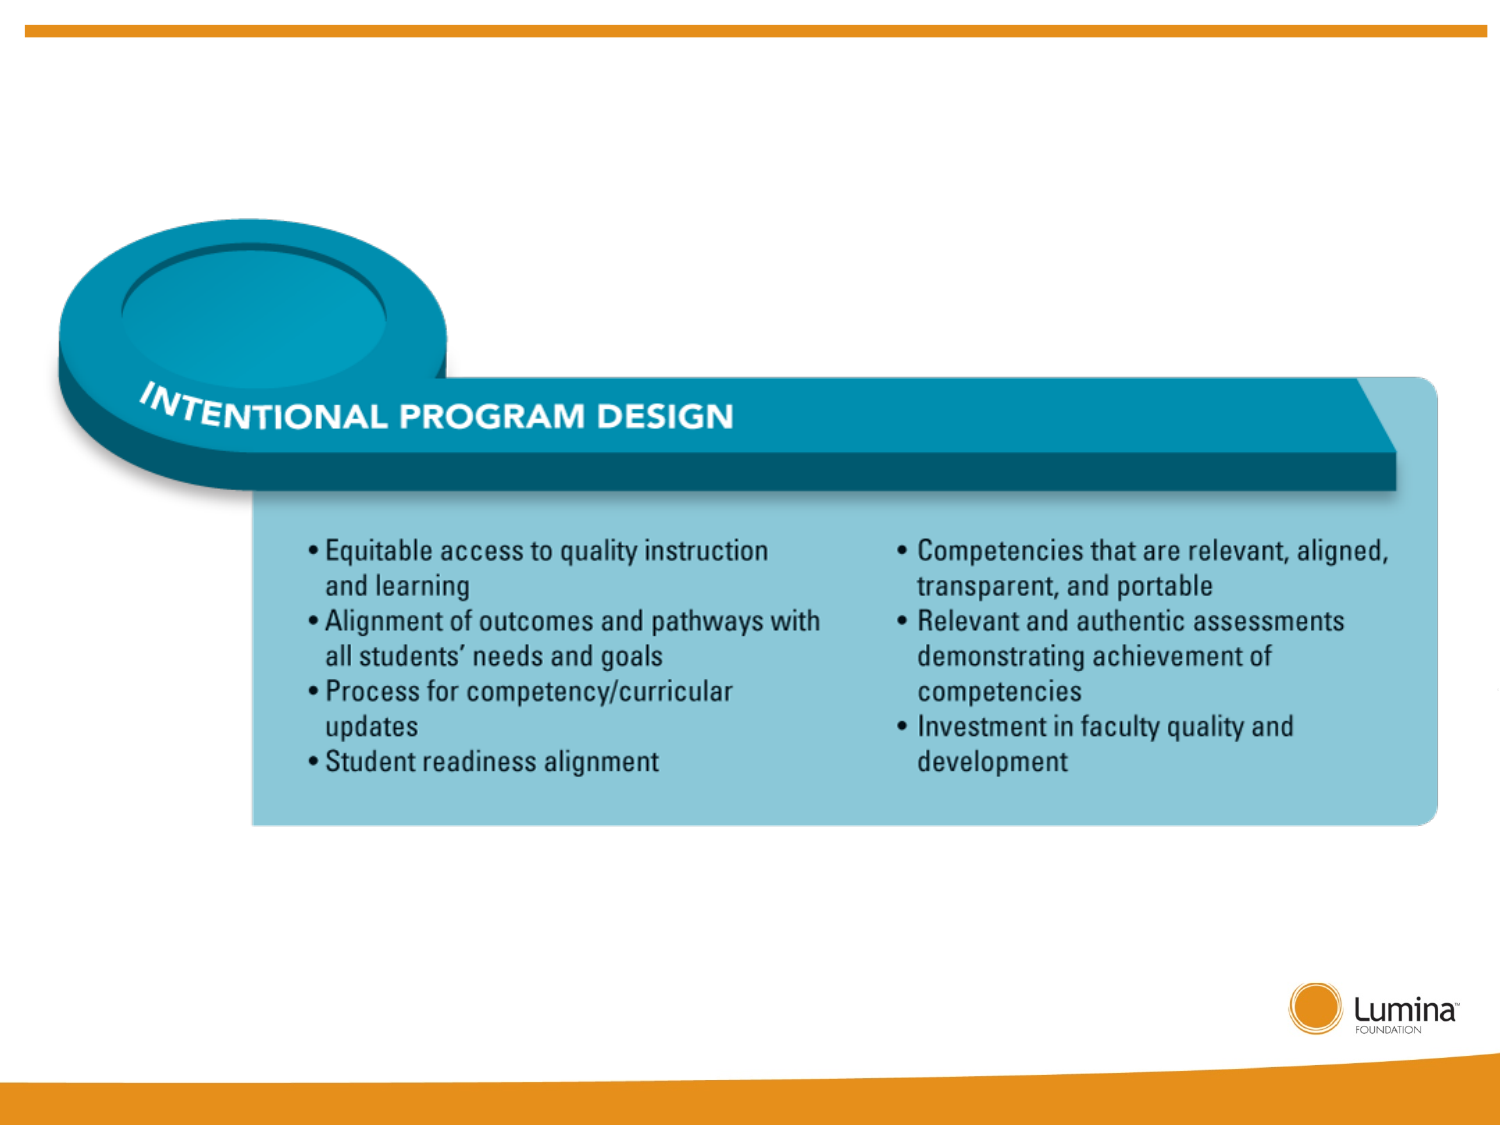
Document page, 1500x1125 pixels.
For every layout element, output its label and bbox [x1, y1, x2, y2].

text_box [24, 24, 1488, 38]
picture [0, 0, 1500, 1125]
